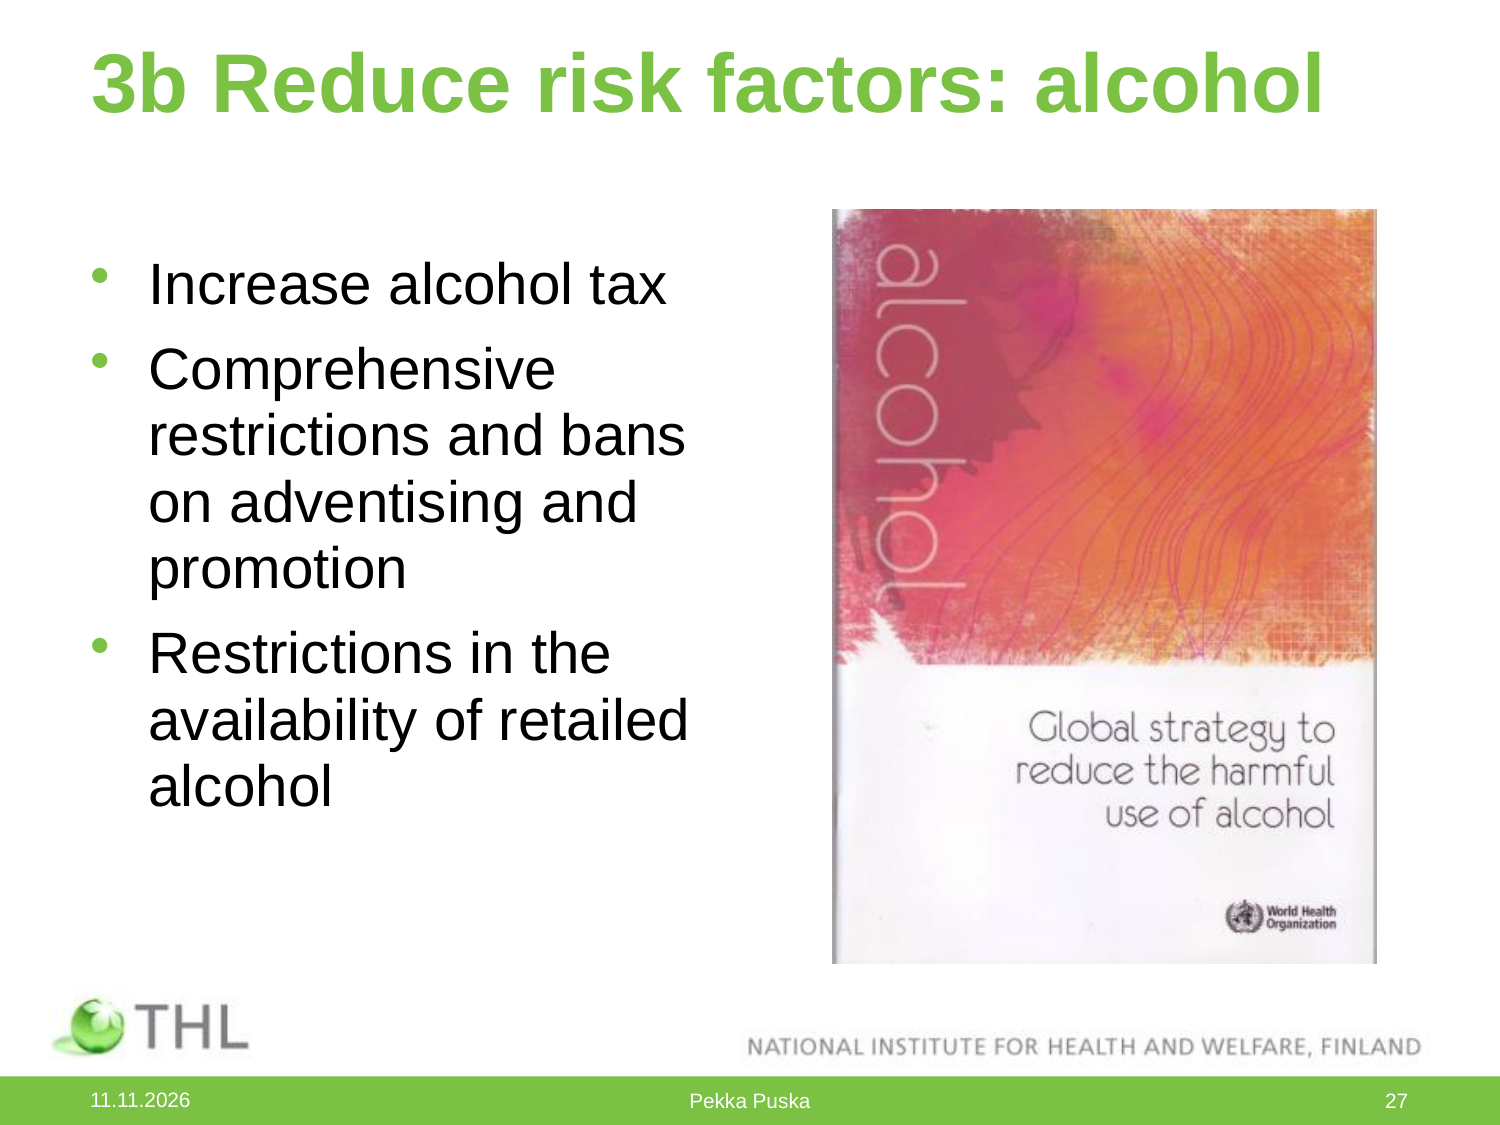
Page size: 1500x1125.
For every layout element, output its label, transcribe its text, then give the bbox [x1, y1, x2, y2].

picture [716, 1029, 1467, 1067]
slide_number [74, 1080, 255, 1118]
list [832, 209, 1377, 965]
title 3b Reduce risk factors: alcohol [76, 0, 1424, 138]
footer Pekka Puska [253, 1082, 1245, 1118]
slide_number 27 [1245, 1082, 1424, 1118]
list Increase alcohol tax Comprehensive restrictions and bans on adventising and promotion Restrictions in the availability of retailed alcohol [74, 243, 774, 965]
picture [24, 983, 275, 1067]
